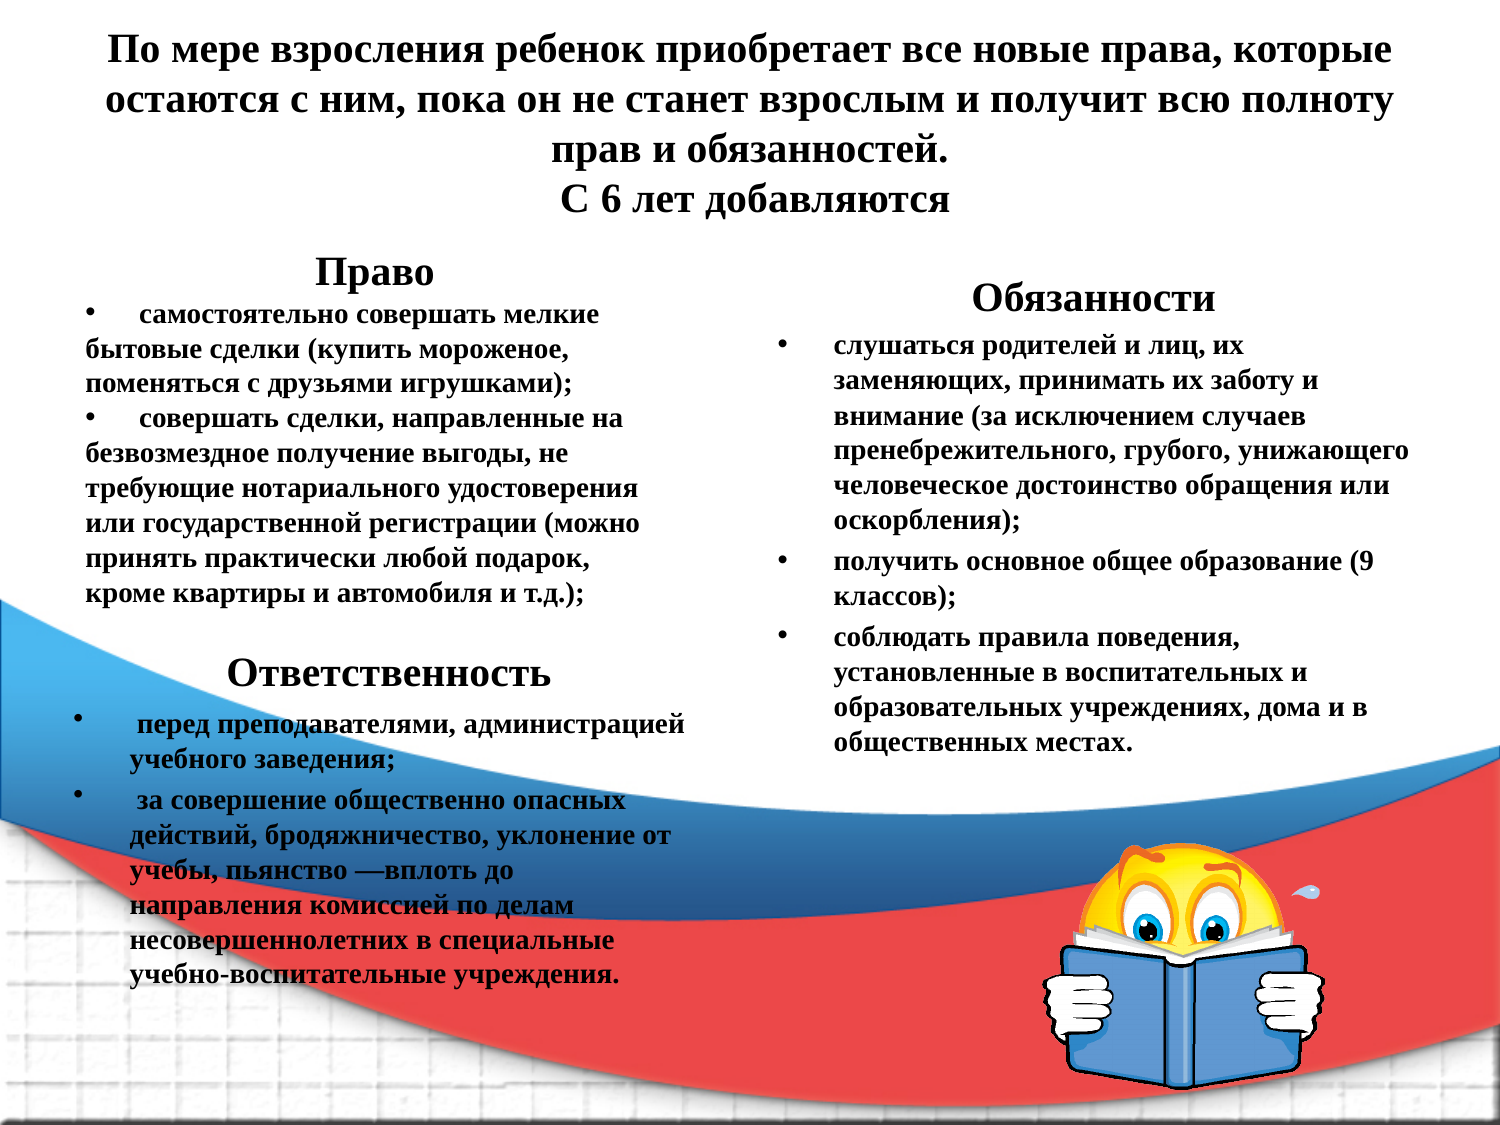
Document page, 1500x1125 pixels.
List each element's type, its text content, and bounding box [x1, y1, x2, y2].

list Обязанности слушаться родителей и лиц, их заменяющих, принимать их заботу и внимание (за исключением случаев пренебрежительного, грубого, унижающего человеческое достоинство обращения или оскорбления); получить основное общее образование (9 классов); соблюдать правила поведения, установленные в воспитательных и образовательных учреждениях, дома и в общественных местах. [762, 262, 1426, 1006]
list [1042, 843, 1325, 1091]
picture [0, 0, 1500, 1125]
text_box Право самостоятельно совершать мелкие бытовые сделки (купить мороженое, поменяться с друзьями игрушками); совершать сделки, направленные на безвозмездное получение выгоды, не требующие нотариального удостоверения или государственной регистрации (можно принять практически любой подарок, кроме квартиры и автомобиля и т.д.); [70, 236, 680, 616]
title По мере взросления ребенок приобретает все новые права, которые остаются с ним, пока он не станет взрослым и получит всю полноту прав и обязанностей. С 6 лет добавляются [74, 128, 1426, 223]
text_box Ответственность перед преподавателями, администрацией учебного заведения; за совершение общественно опасных действий, бродяжничество, уклонение от учебы, пьянство —вплоть до направления комиссией по делам несовершеннолетних в специальные учебно-воспитательные учреждения. [58, 621, 703, 998]
